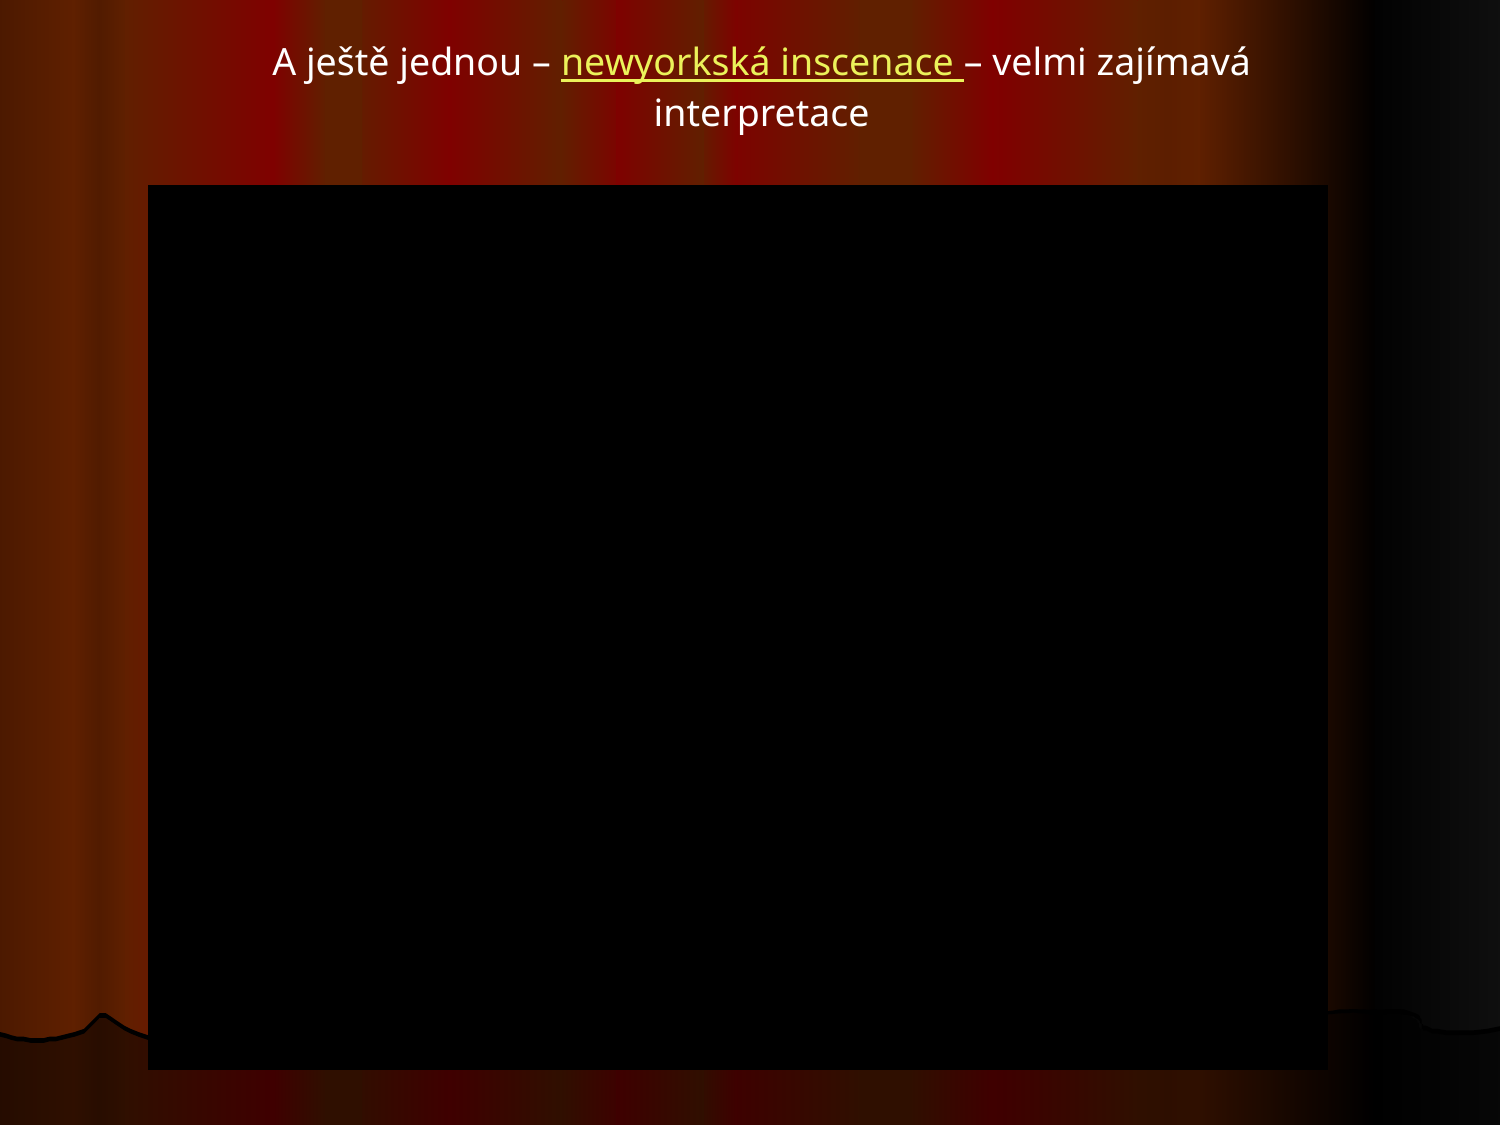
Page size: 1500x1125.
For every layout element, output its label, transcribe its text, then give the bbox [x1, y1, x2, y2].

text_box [147, 184, 1329, 1071]
text_box A ještě jednou – newyorkská inscenace – velmi zajímavá interpretace [218, 30, 1306, 142]
